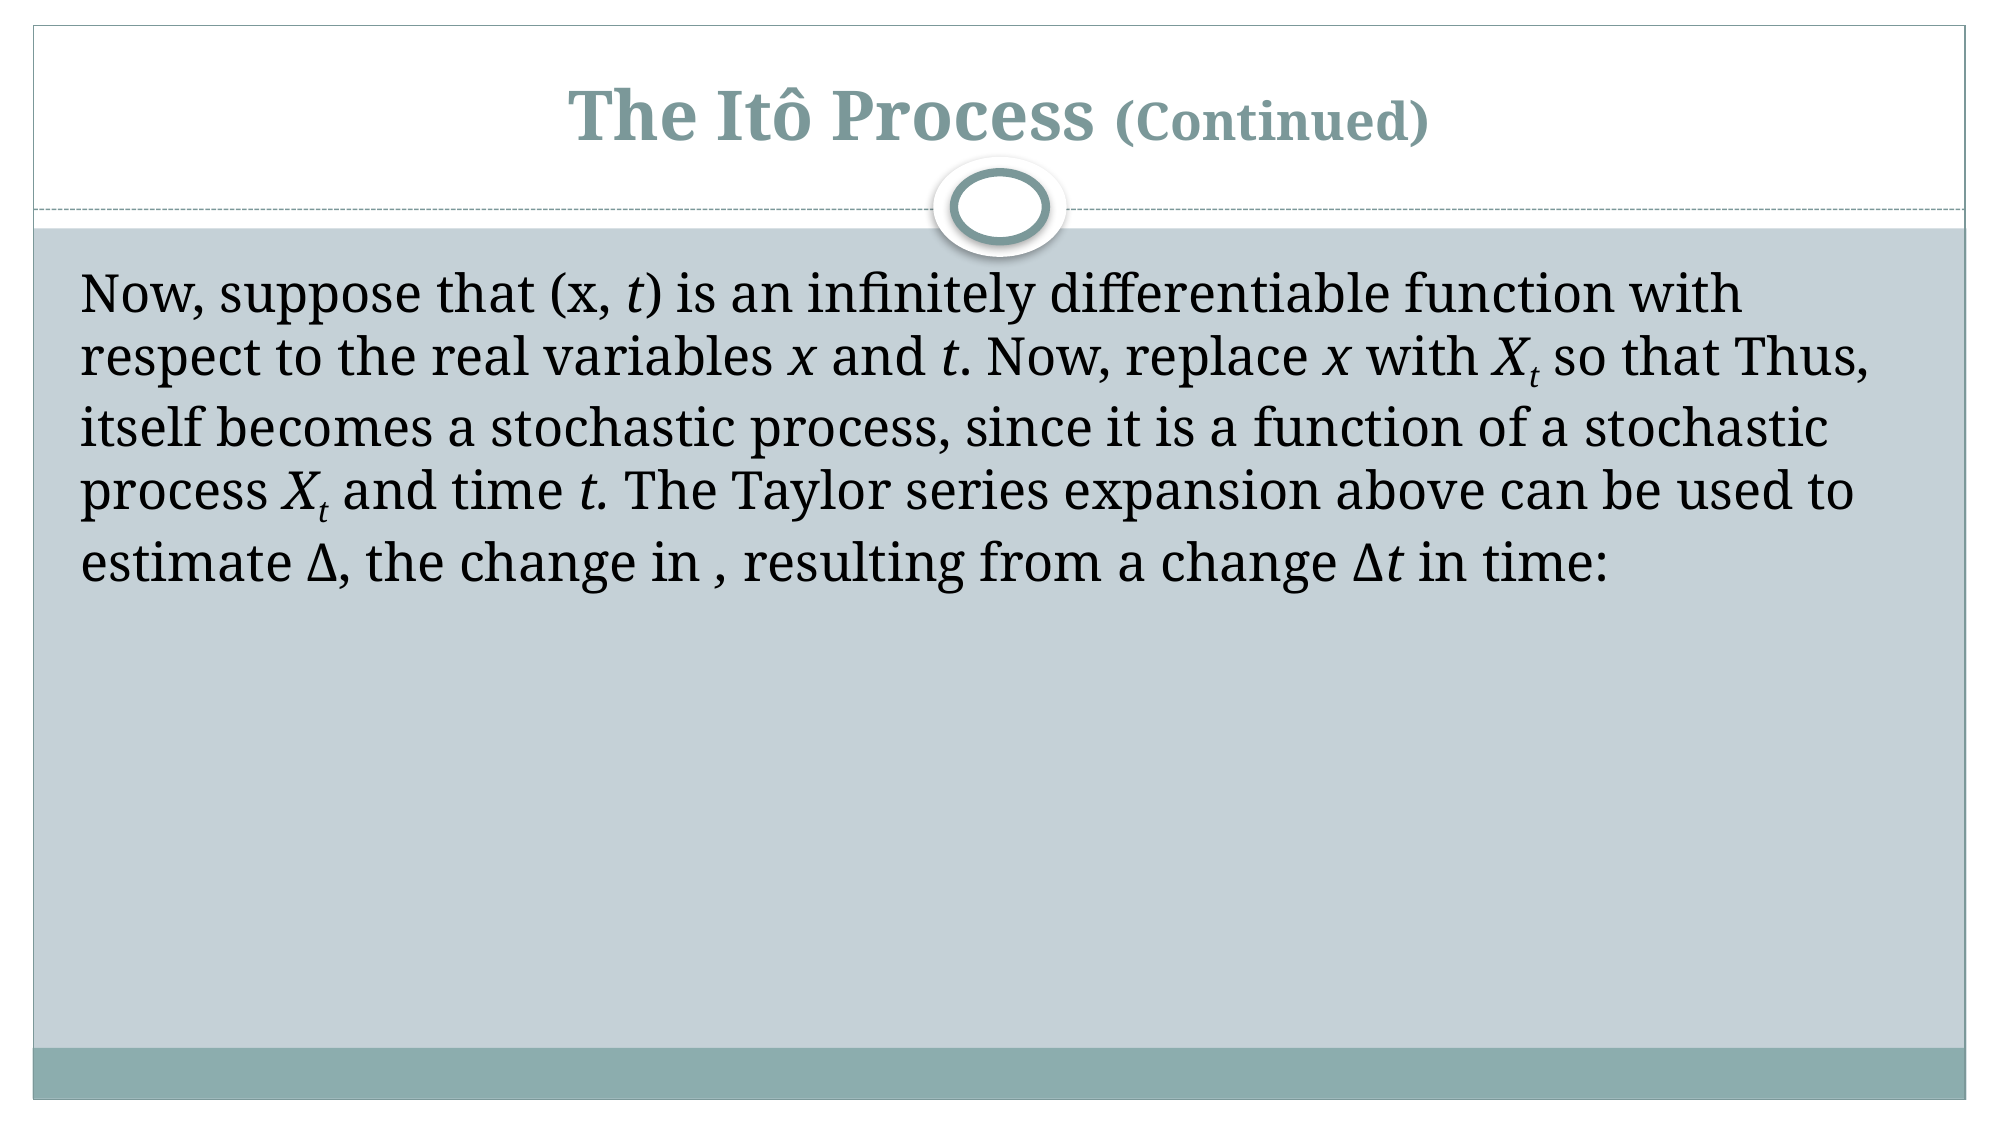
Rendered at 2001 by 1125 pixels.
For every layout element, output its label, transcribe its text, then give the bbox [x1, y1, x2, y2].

title The Itô Process (Continued) [66, 37, 1933, 162]
